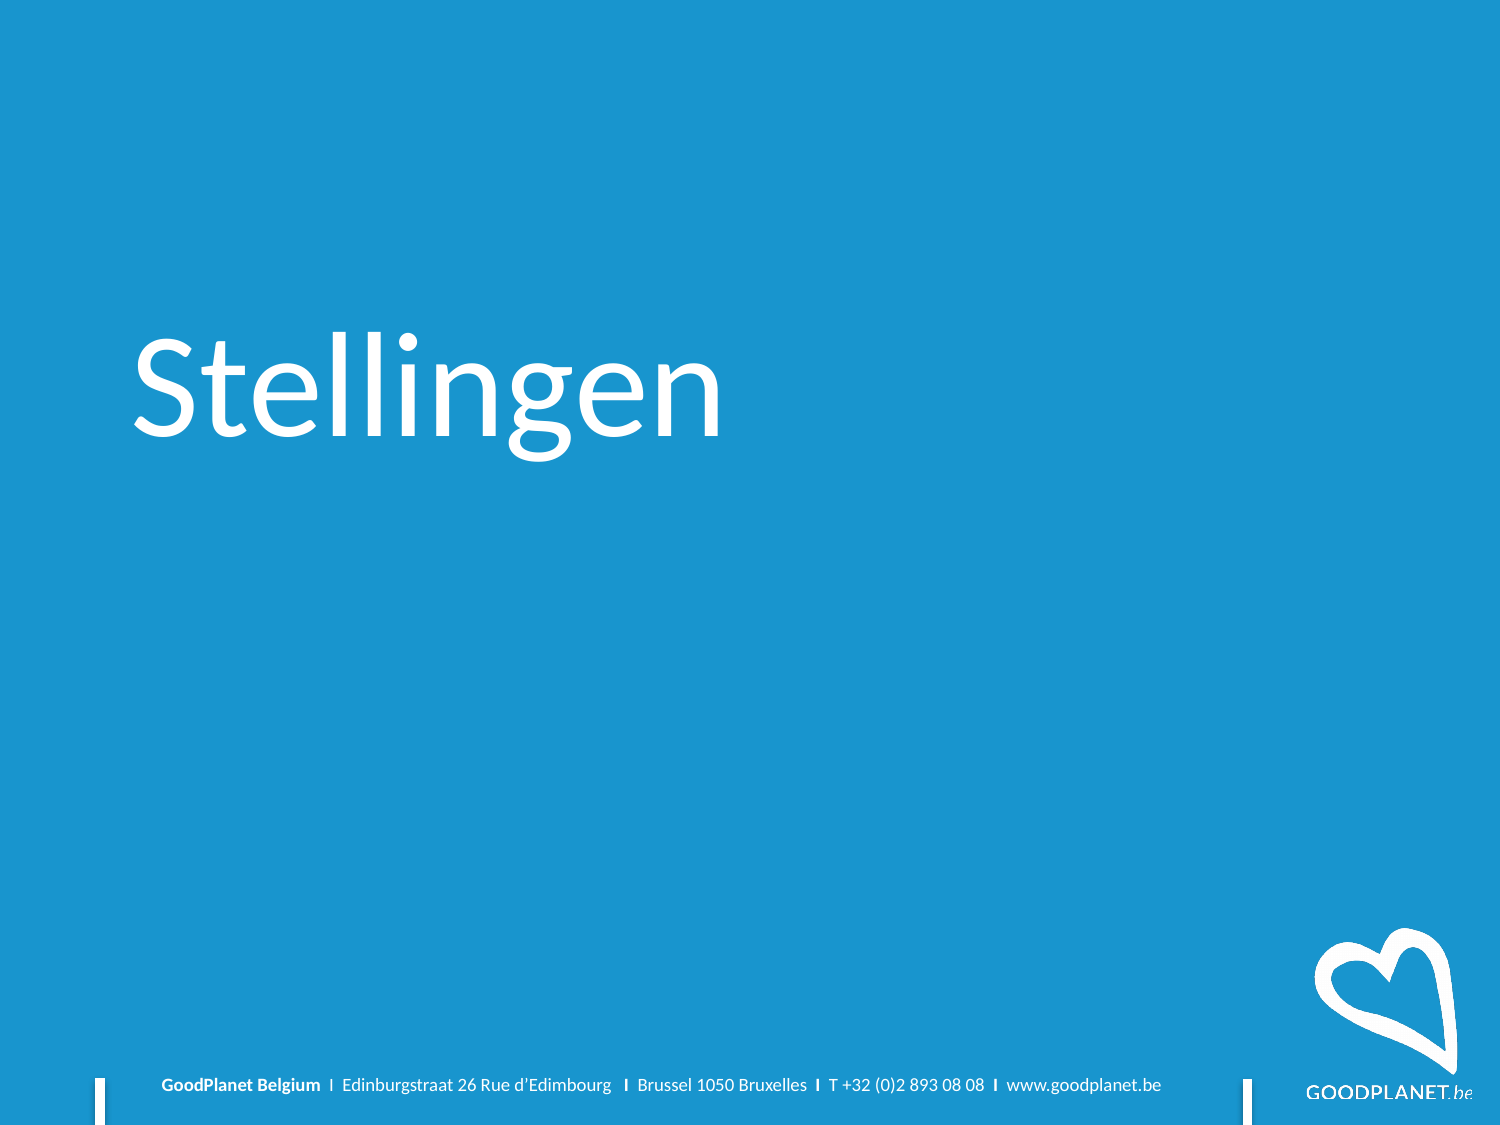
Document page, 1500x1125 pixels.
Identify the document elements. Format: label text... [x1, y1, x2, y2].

text_box Stellingen [115, 279, 1390, 475]
picture [1306, 928, 1473, 1099]
text_box GoodPlanet Belgium I Edinburgstraat 26 Rue d’Edimbourg I Brussel 1050 Bruxelles I T +32 (0)2 893 08 08 I www.goodplanet.be [146, 1065, 1182, 1103]
